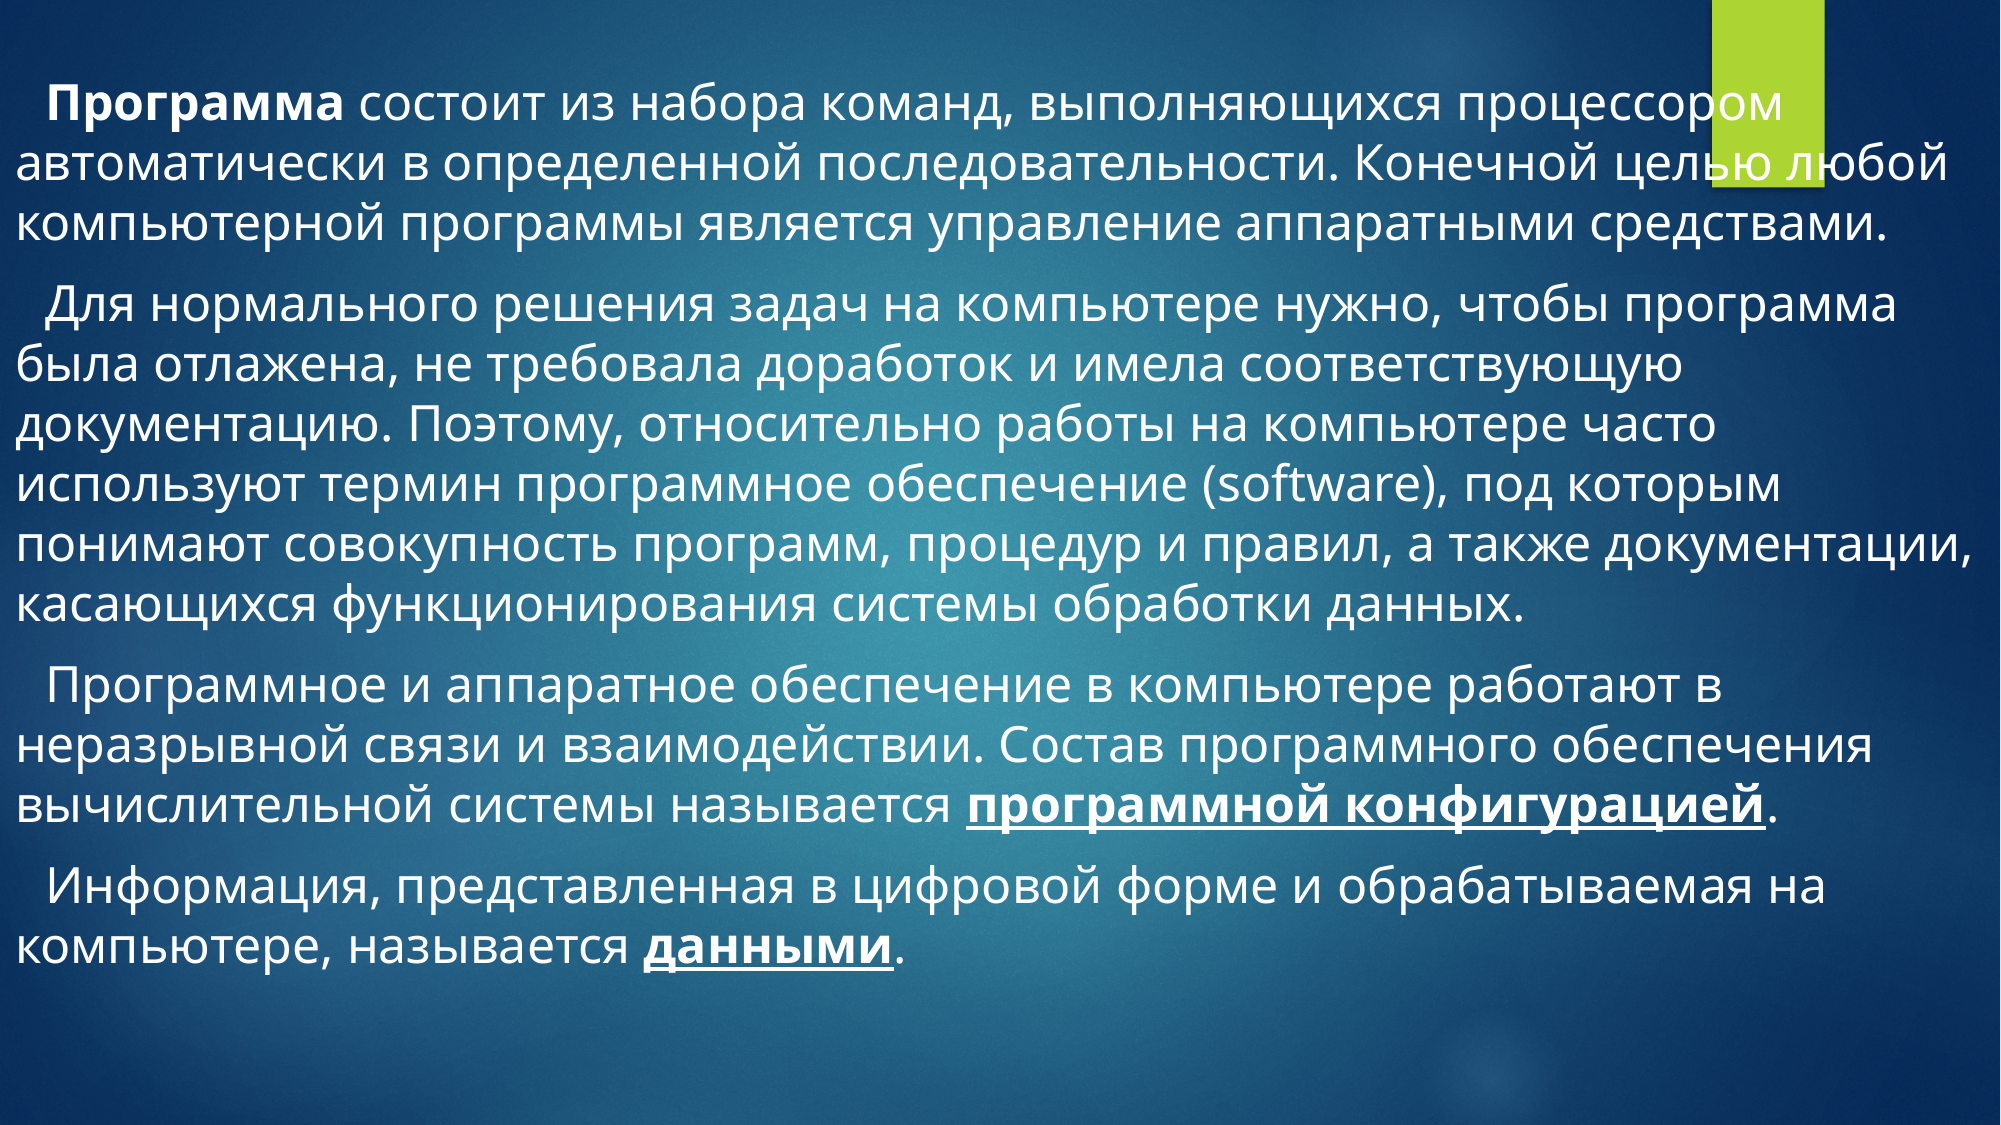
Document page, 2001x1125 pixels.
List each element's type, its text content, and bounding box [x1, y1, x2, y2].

list Программа состоит из набора команд, выполняющихся процессором автоматически в определенной последовательности. Конечной целью любой компьютерной программы является управление аппаратными средствами. Для нормального решения задач на компьютере нужно, чтобы программа была отлажена, не требовала доработок и имела соответствующую документацию. Поэтому, относительно работы на компьютере часто используют термин программное обеспечение (software), под которым понимают совокупность программ, процедур и правил, а также документации, касающихся функционирования системы обработки данных. Программное и аппаратное обеспечение в компьютере работают в неразрывной связи и взаимодействии. Состав программного обеспечения вычислительной системы называется программной конфигурацией. Информация, представленная в цифровой форме и обрабатываемая на компьютере, называется данными. [0, 0, 2000, 1125]
